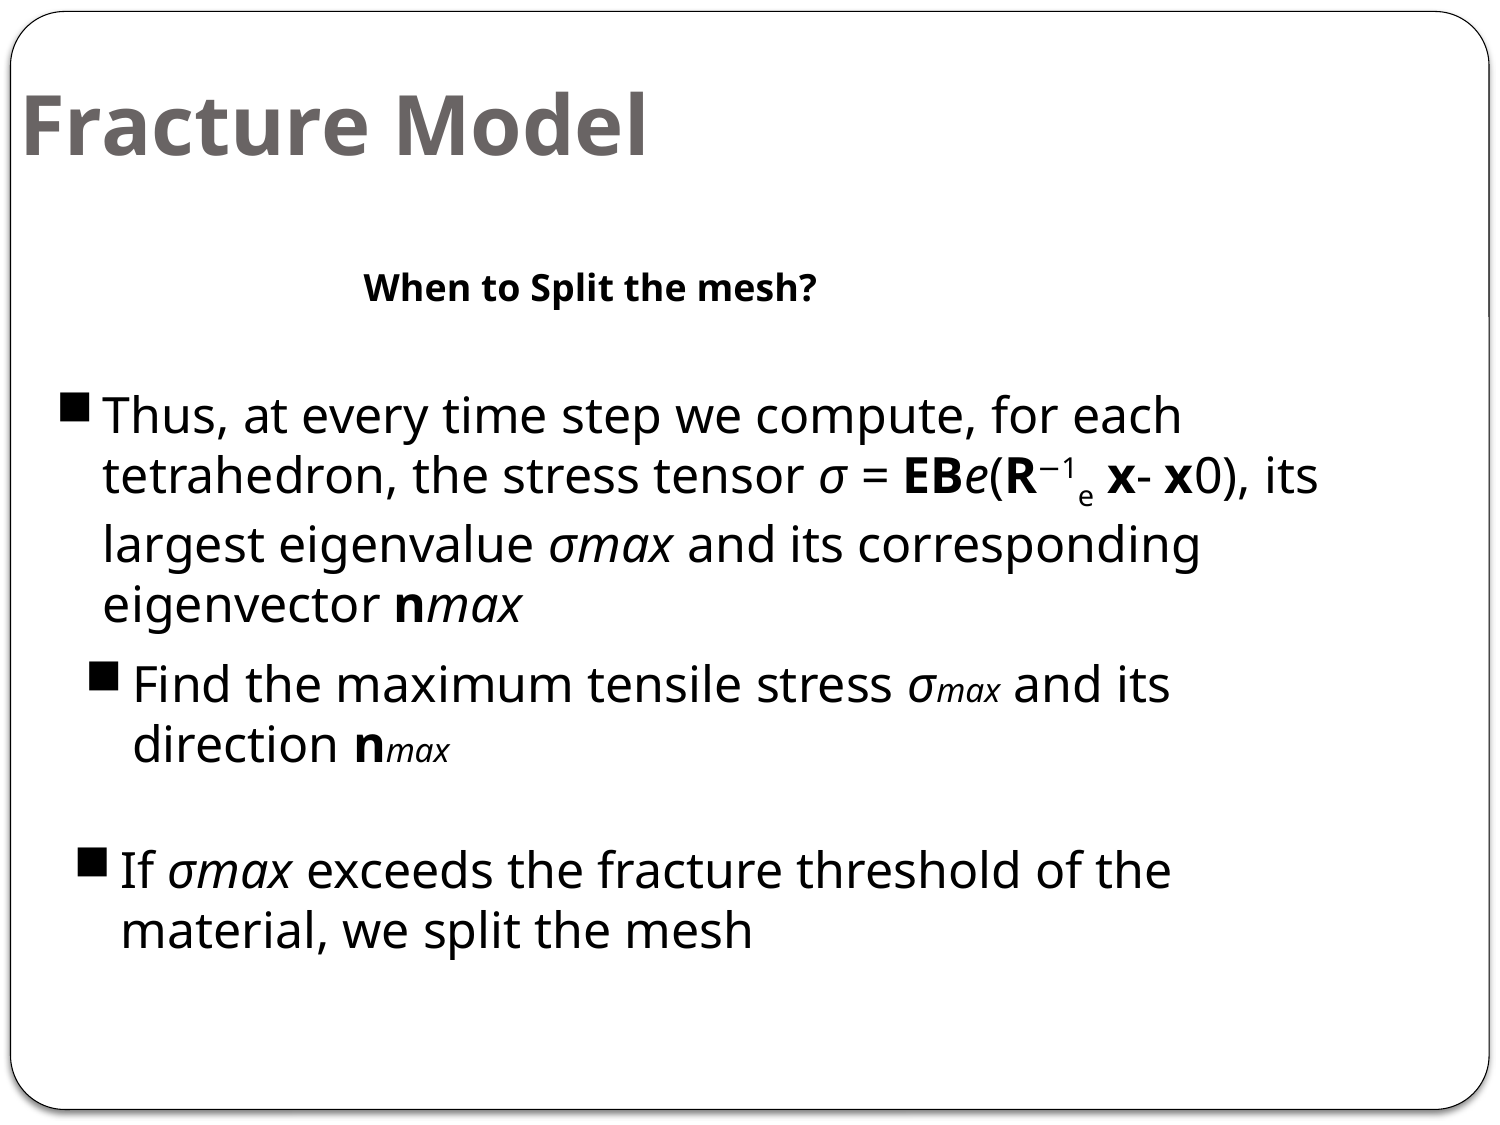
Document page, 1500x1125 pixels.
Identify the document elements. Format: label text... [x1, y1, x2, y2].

text_box When to Split the mesh? [348, 256, 833, 317]
title Fracture Model [4, 0, 1500, 188]
text_box Find the maximum tensile stress σmax and its direction nmax [70, 645, 1205, 780]
text_box Thus, at every time step we compute, for each tetrahedron, the stress tensor σ = EBe(R−1e x- x0), its largest eigenvalue σmax and its corresponding eigenvector nmax [41, 376, 1436, 640]
text_box If σmax exceeds the fracture threshold of the material, we split the mesh [58, 831, 1353, 967]
